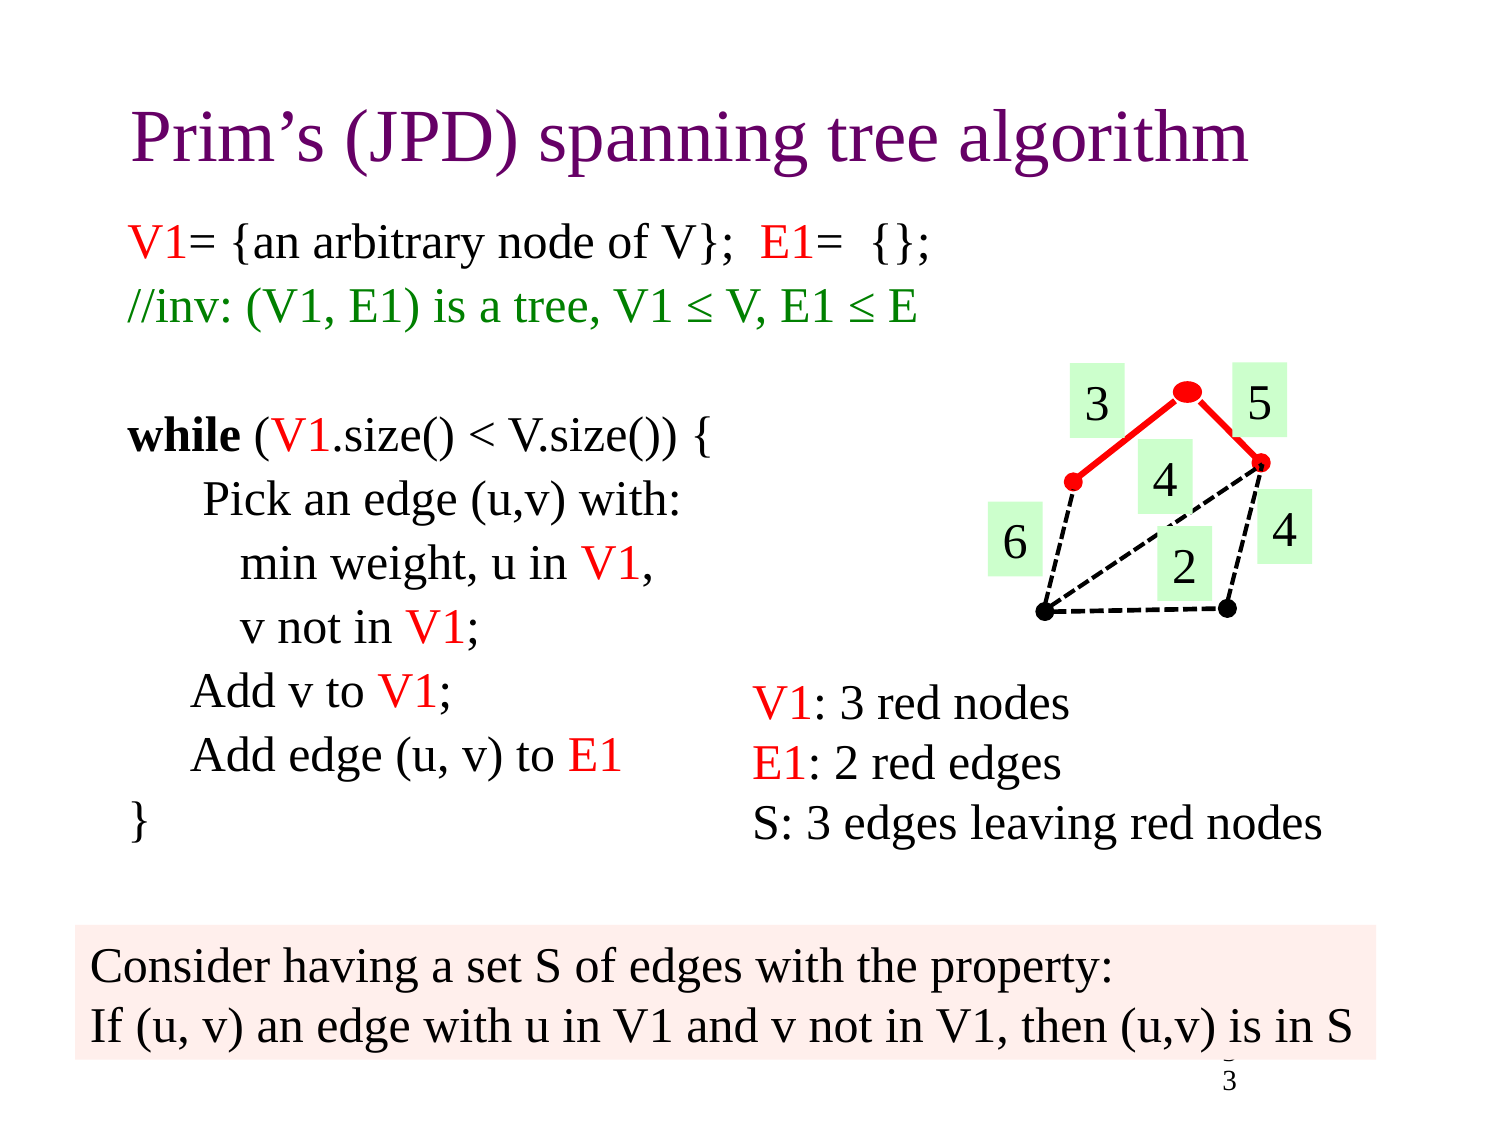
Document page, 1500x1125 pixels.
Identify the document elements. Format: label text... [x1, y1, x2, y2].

list V1= {an arbitrary node of V}; E1= {}; //inv: (V1, E1) is a tree, V1 ≤ V, E1 ≤ E while (V1.size() < V.size()) { Pick an edge (u,v) with: min weight, u in V1, v not in V1; Add v to V1; Add edge (u, v) to E1 } [112, 200, 1388, 1000]
text_box Prim’s (JPD) spanning tree algorithm [112, 62, 1275, 200]
text_box V1: 3 red nodes E1: 2 red edges S: 3 edges leaving red nodes [737, 662, 1350, 858]
slide_number 33 [1207, 1060, 1256, 1080]
text_box Consider having a set S of edges with the property: If (u, v) an edge with u in V1 and v not in V1, then (u,v) is in S [75, 924, 1377, 1060]
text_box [987, 362, 1313, 620]
